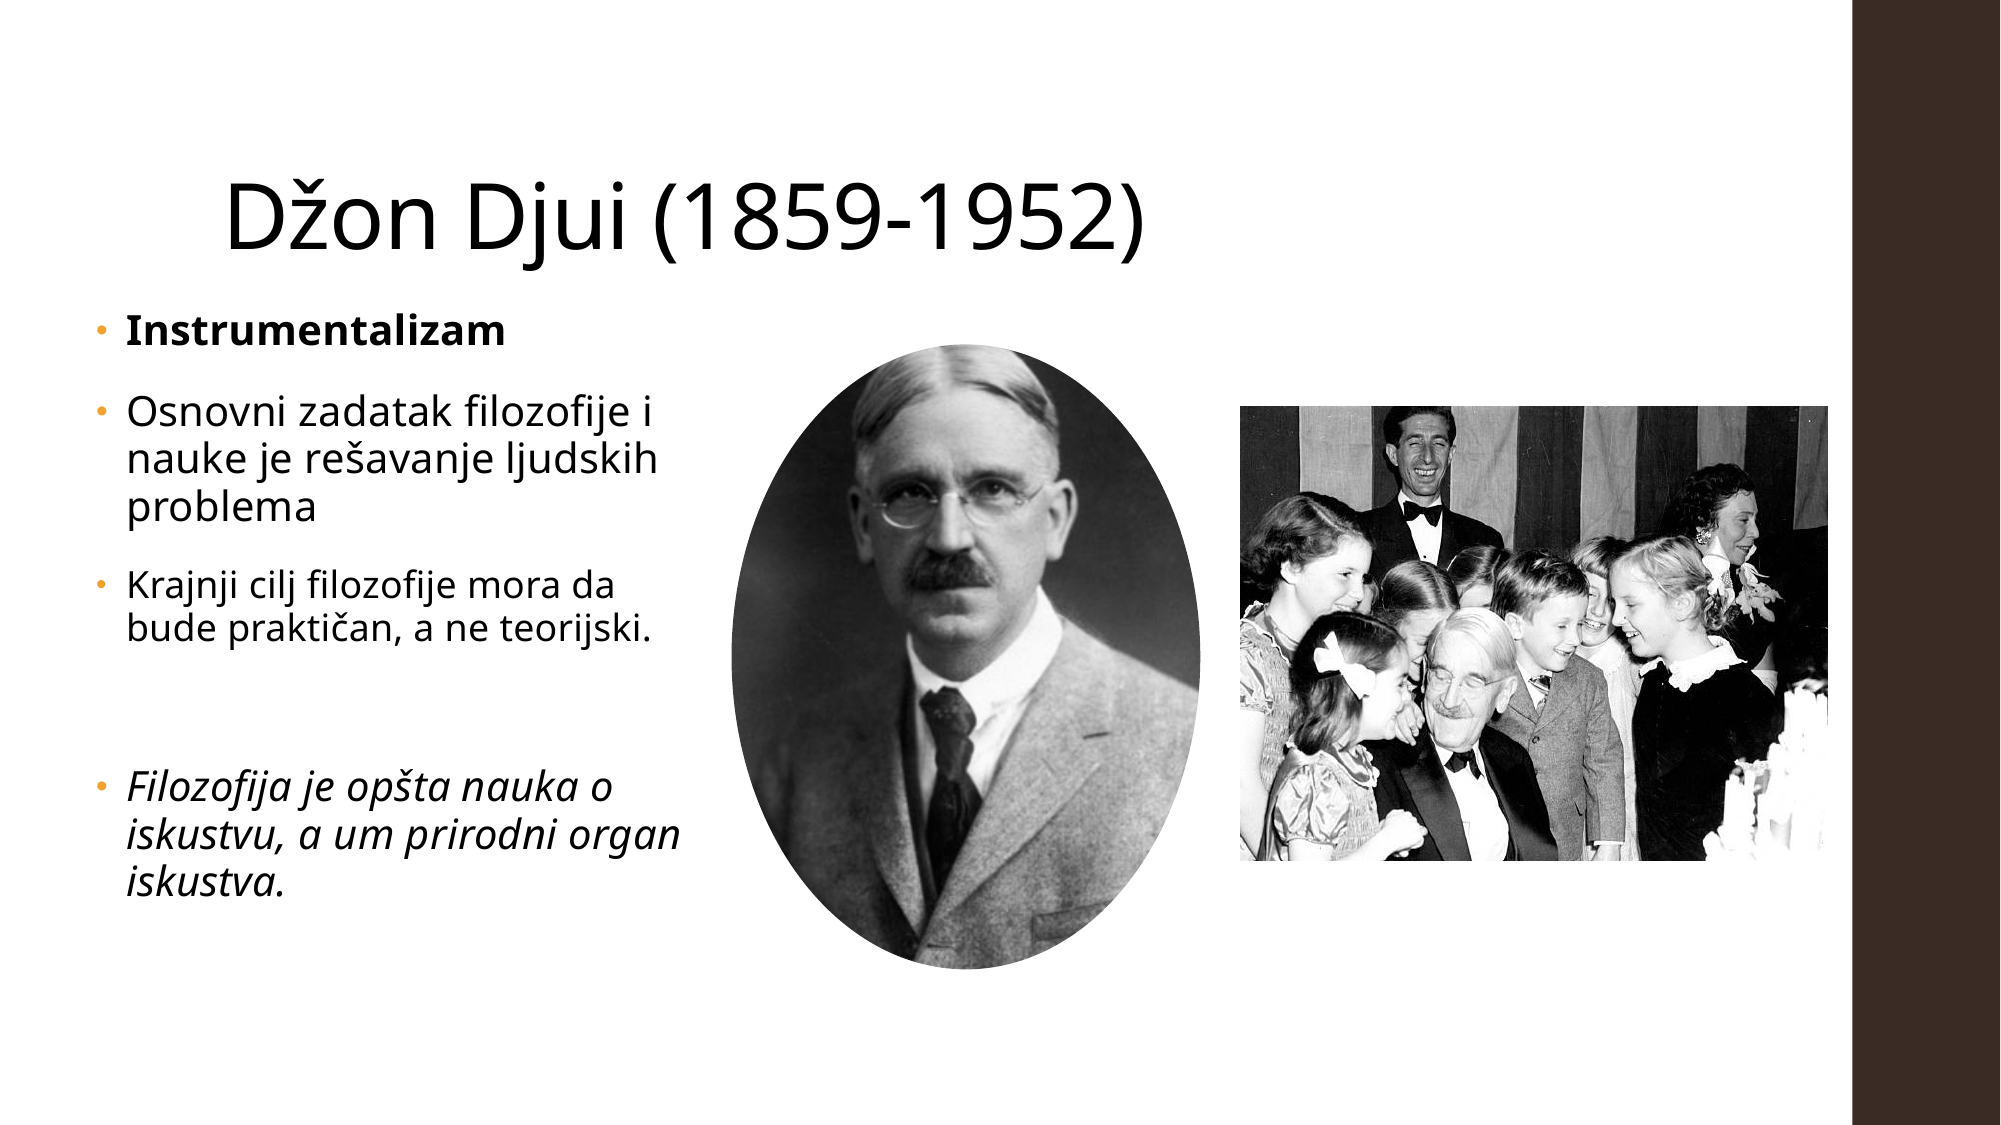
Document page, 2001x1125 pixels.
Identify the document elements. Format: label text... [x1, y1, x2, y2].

list Instrumentalizam Osnovni zadatak filozofije i nauke je rešavanje ljudskih problema Krajnji cilj filozofije mora da bude praktičan, a ne teorijski. Filozofija je opšta nauka o iskustvu, a um prirodni organ iskustva. [81, 299, 732, 1014]
title Džon Djui (1859-1952) [206, 60, 1797, 278]
picture [731, 344, 1201, 970]
picture [1240, 406, 1828, 861]
